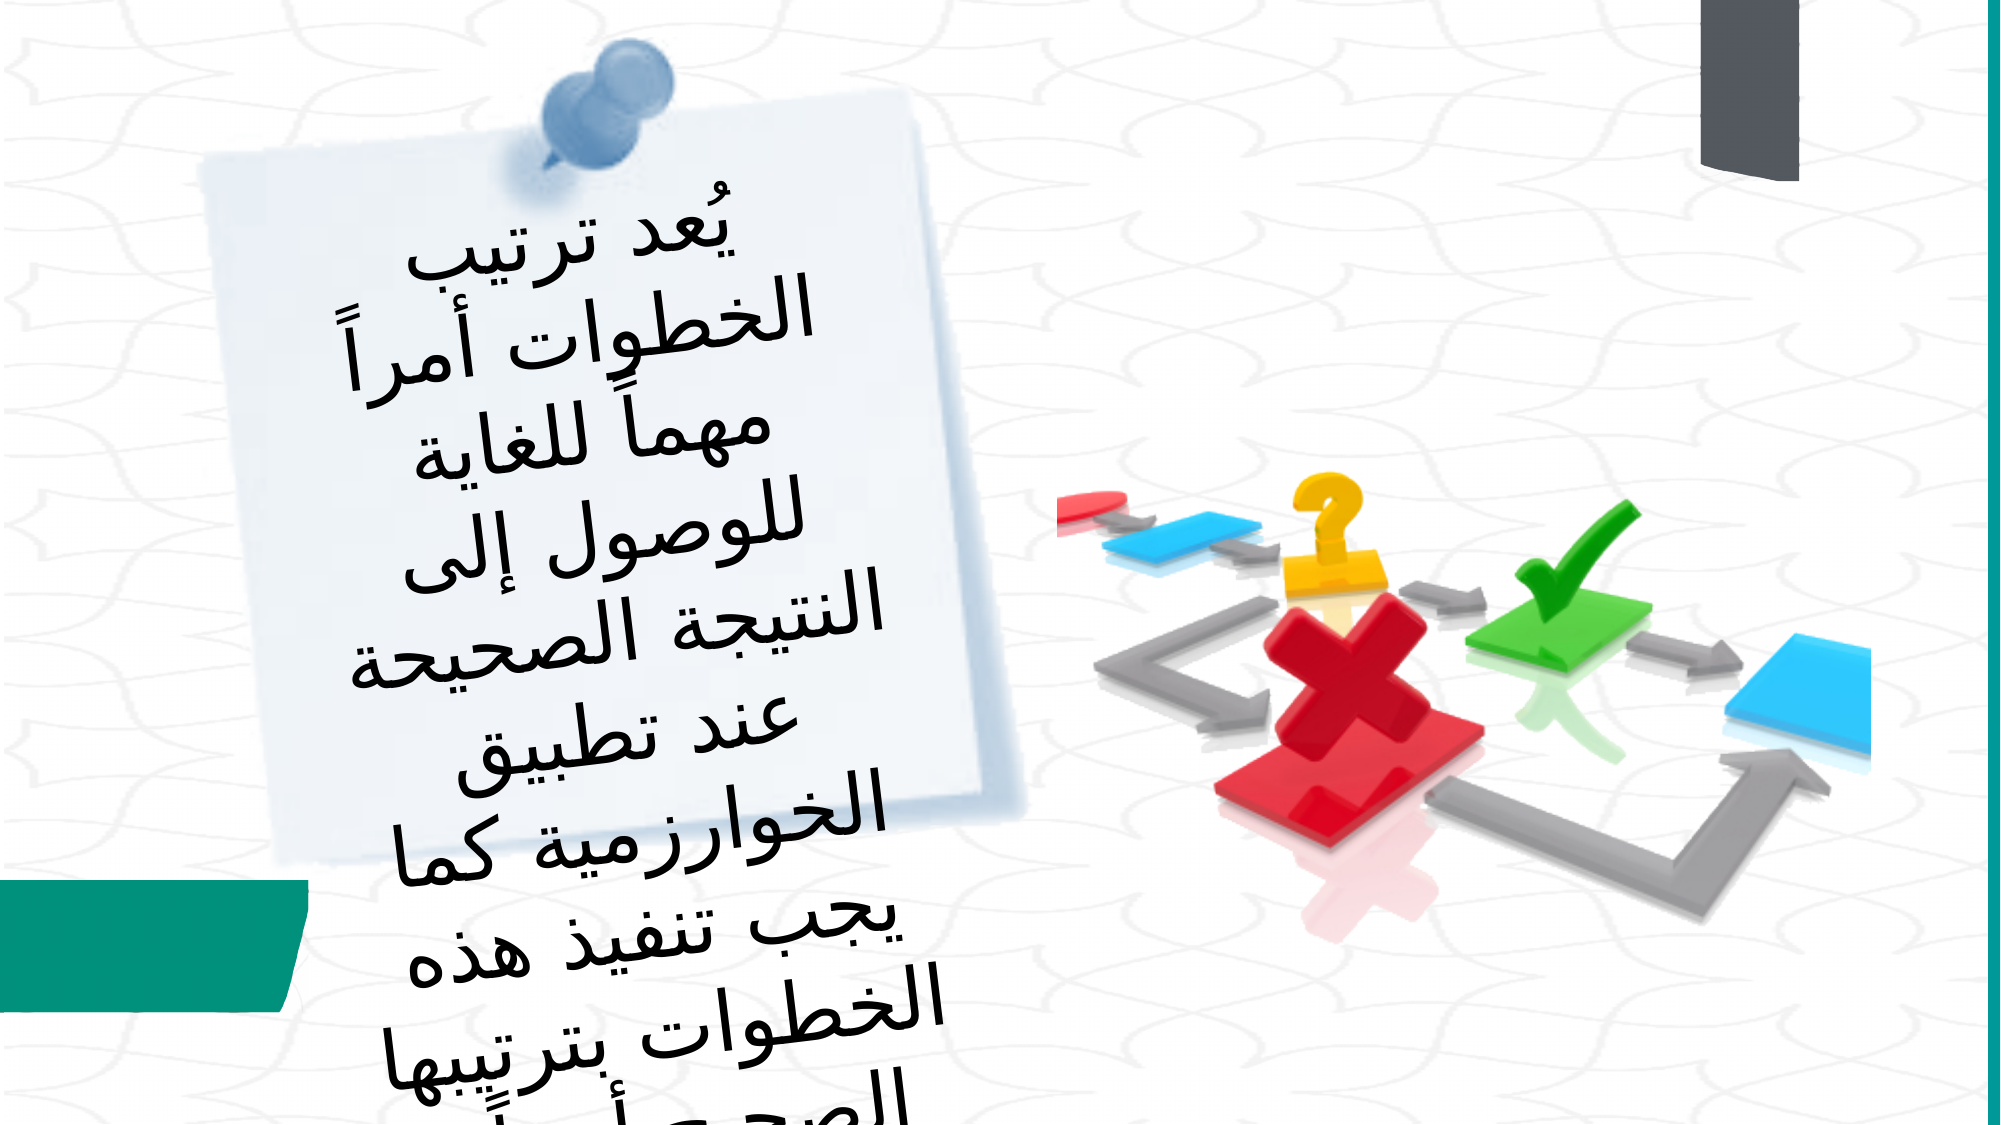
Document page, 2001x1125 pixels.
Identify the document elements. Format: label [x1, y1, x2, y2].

picture [827, 1114, 851, 1125]
picture [0, 0, 2001, 1125]
text_box [173, 37, 1058, 927]
